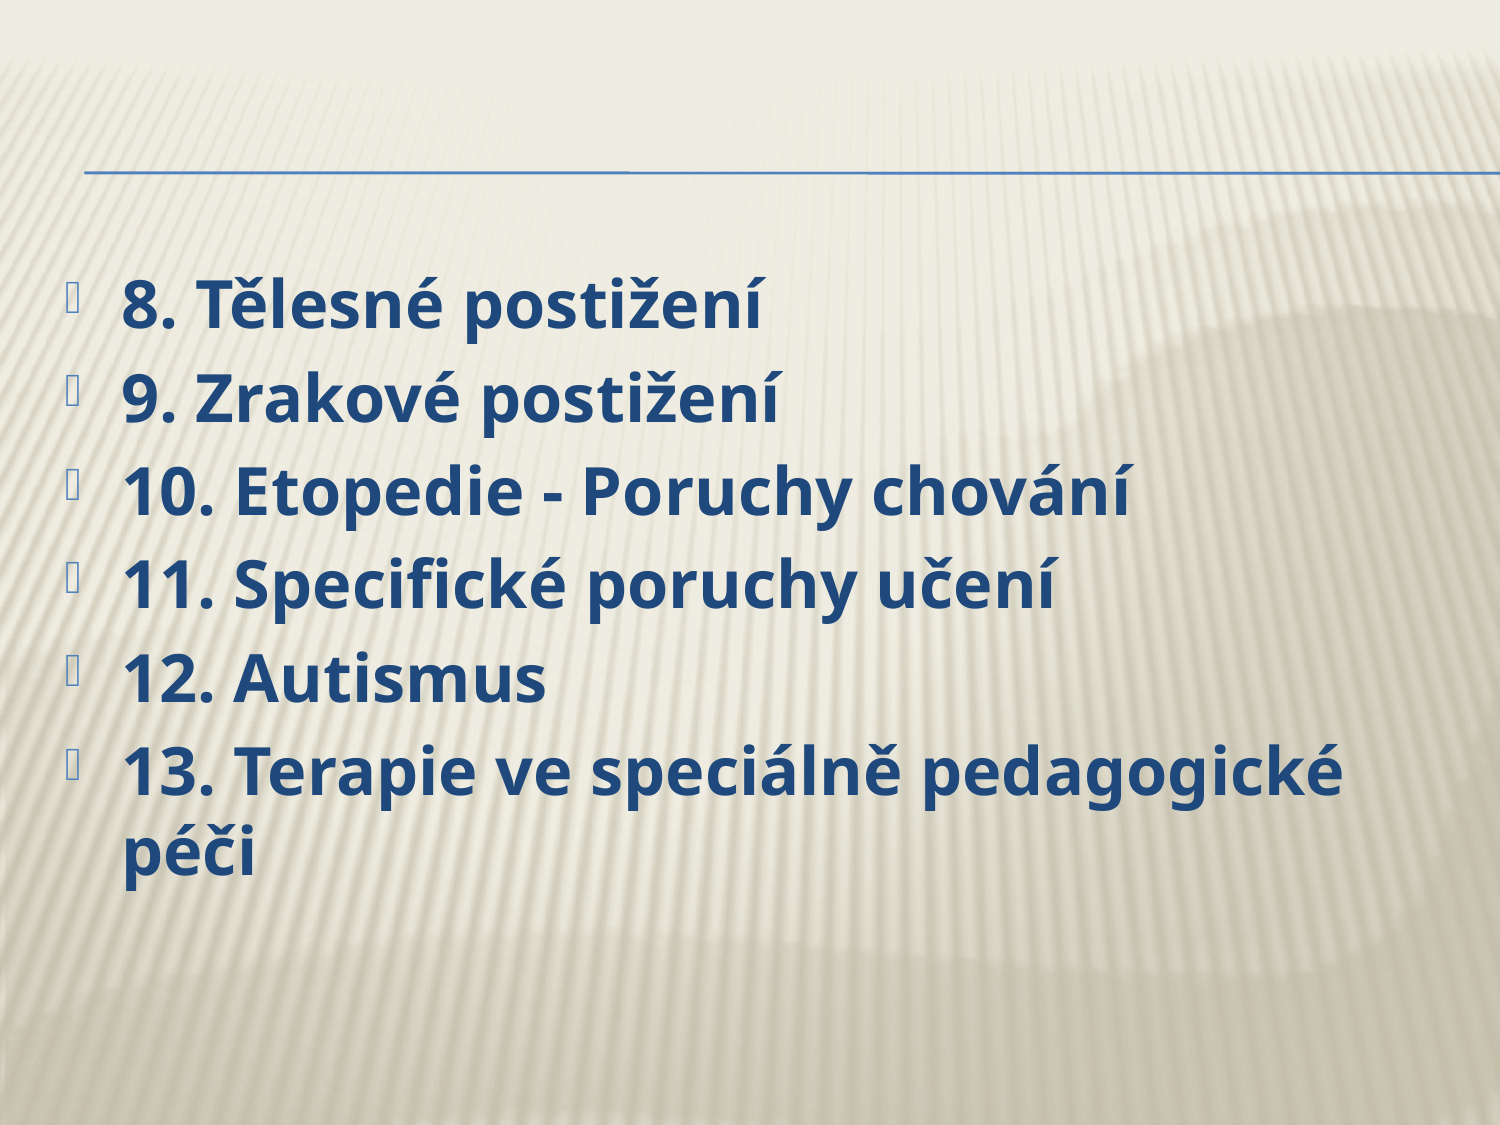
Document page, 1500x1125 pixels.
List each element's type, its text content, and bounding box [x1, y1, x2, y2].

list 8. Tělesné postižení 9. Zrakové postižení 10. Etopedie - Poruchy chování 11. Specifické poruchy učení 12. Autismus 13. Terapie ve speciálně pedagogické péči [50, 254, 1475, 998]
